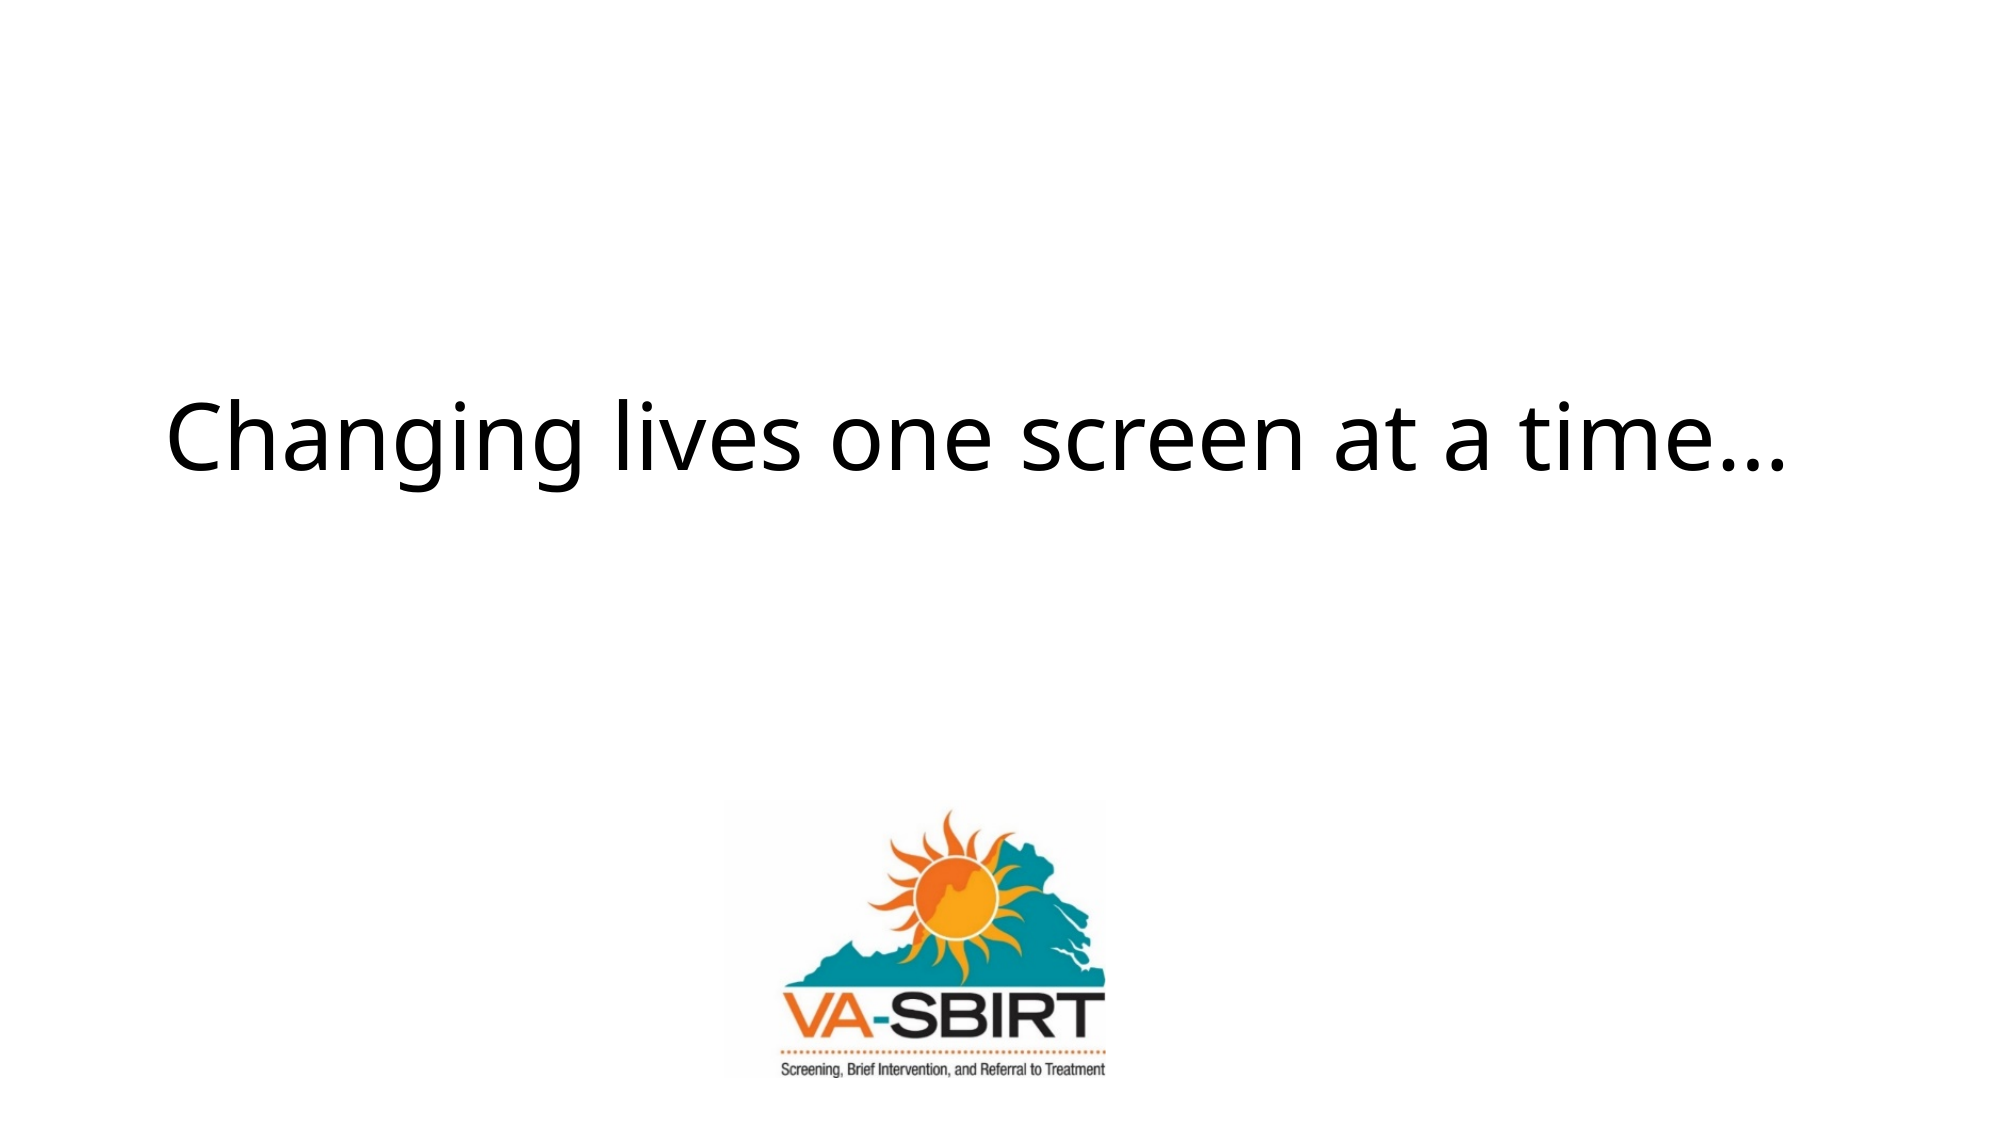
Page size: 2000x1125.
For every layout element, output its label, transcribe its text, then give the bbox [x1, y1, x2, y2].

title Changing lives one screen at a time… [149, 312, 1875, 499]
picture [724, 799, 1106, 1078]
